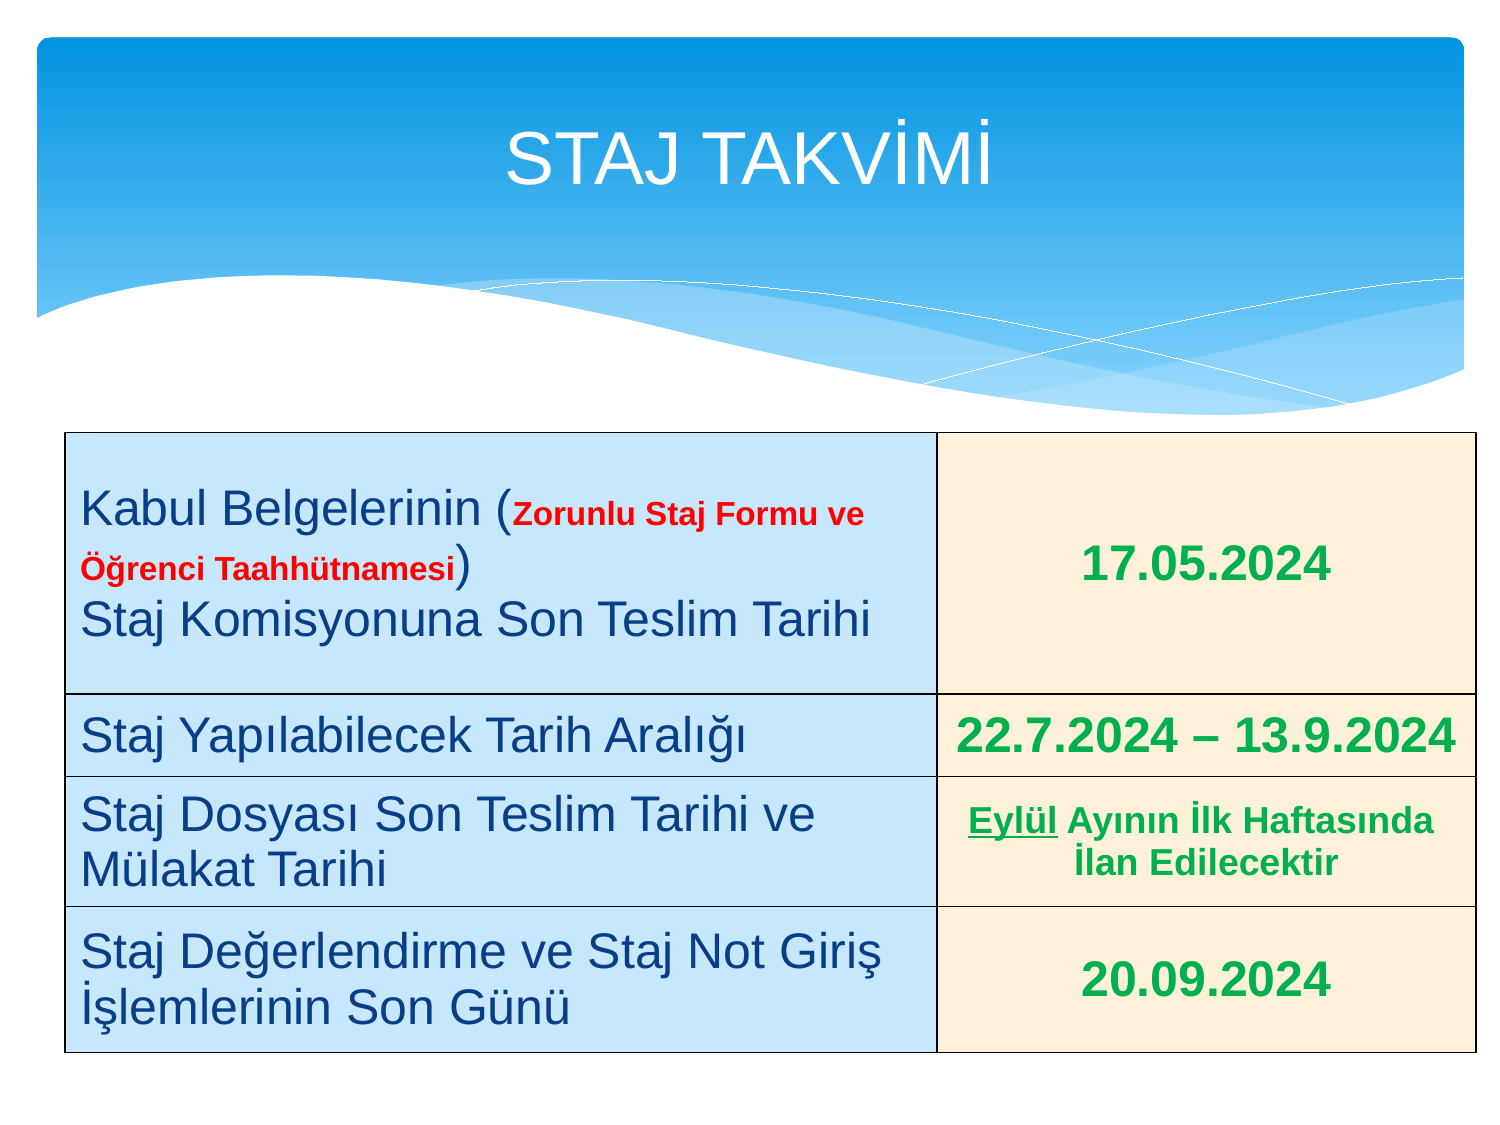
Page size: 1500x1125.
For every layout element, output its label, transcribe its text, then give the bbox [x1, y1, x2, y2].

table_header Kabul Belgelerinin (Zorunlu Staj Formu ve Öğrenci Taahhütnamesi) Staj Komisyonuna Son Teslim Tarihi [66, 433, 936, 693]
table_cell 22.7.2024 – 13.9.2024 [938, 695, 1475, 776]
table_cell 20.09.2024 [938, 907, 1475, 1052]
table_cell Staj Dosyası Son Teslim Tarihi ve Mülakat Tarihi [66, 777, 936, 906]
table_cell Eylül Ayının İlk Haftasında İlan Edilecektir [938, 777, 1475, 906]
table_header 17.05.2024 [938, 433, 1475, 693]
table_cell Staj Değerlendirme ve Staj Not Giriş İşlemlerinin Son Günü [66, 907, 936, 1052]
table_cell Staj Yapılabilecek Tarih Aralığı [66, 695, 936, 776]
title STAJ TAKVİMİ [75, 55, 1425, 261]
